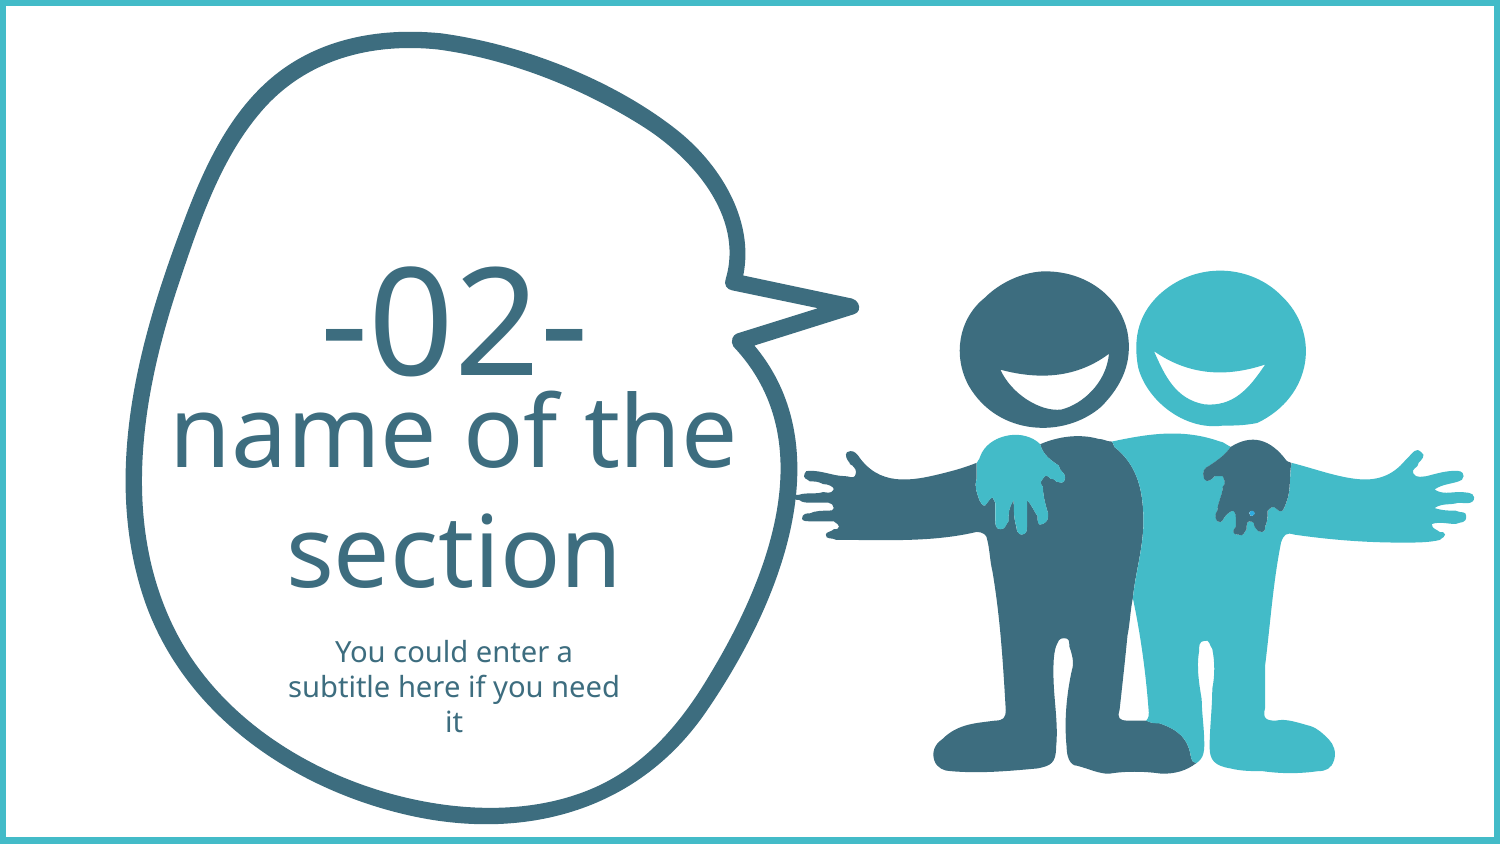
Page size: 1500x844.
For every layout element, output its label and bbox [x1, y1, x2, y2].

text_box [793, 260, 1475, 775]
text_box [0, 0, 1500, 844]
